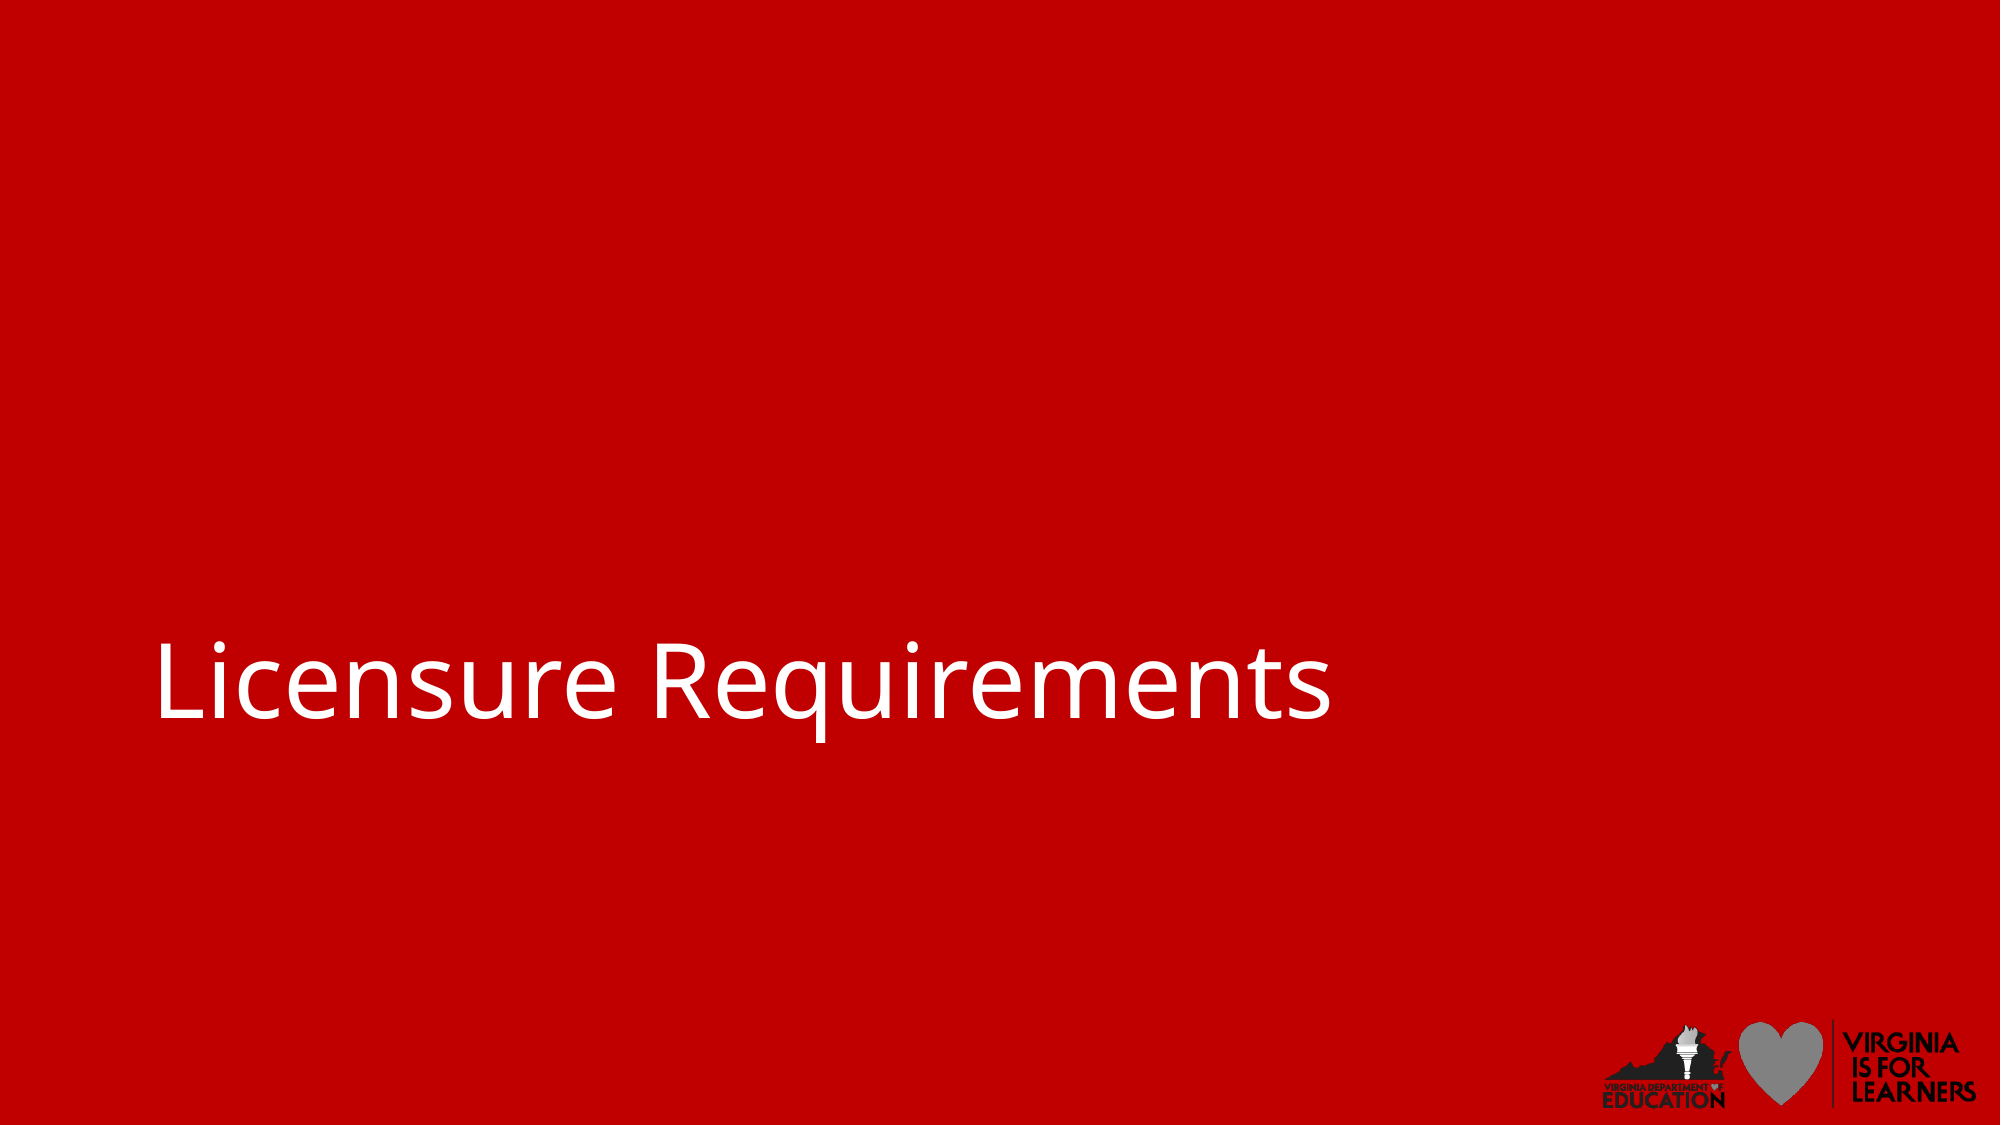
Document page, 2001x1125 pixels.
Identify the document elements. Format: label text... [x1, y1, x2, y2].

picture [1578, 998, 1994, 1125]
title Licensure Requirements [136, 280, 1862, 749]
